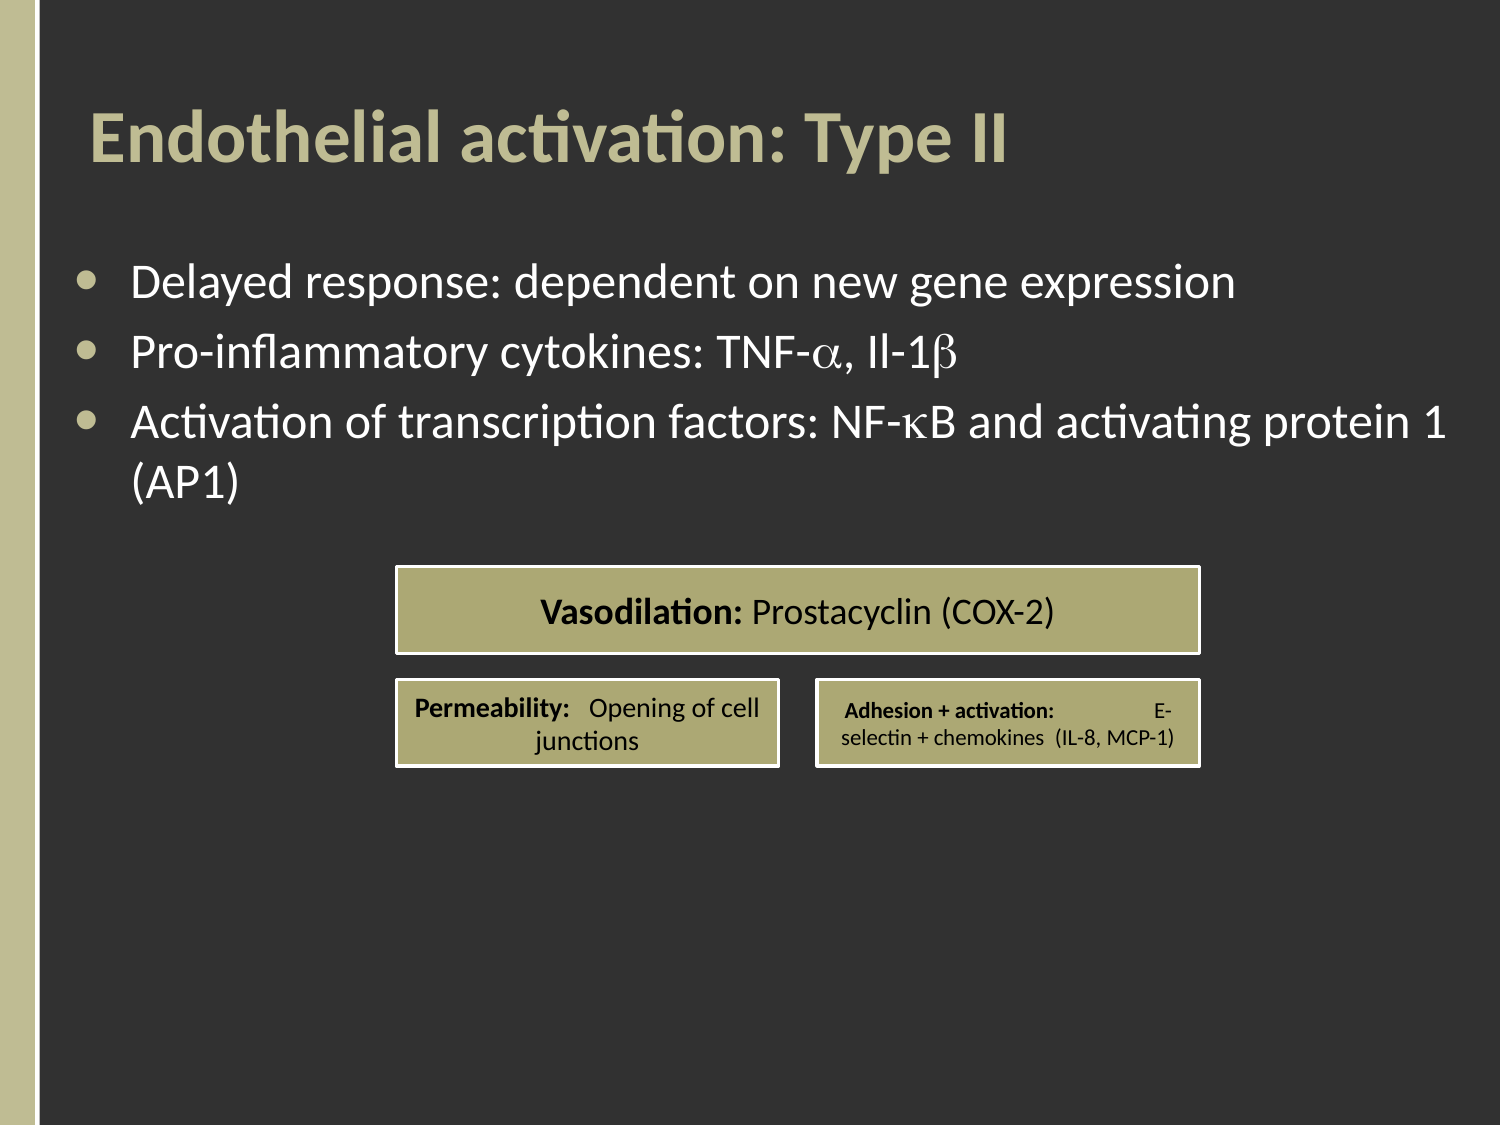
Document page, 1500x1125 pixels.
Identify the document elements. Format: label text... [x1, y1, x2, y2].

list Delayed response: dependent on new gene expression Pro-inflammatory cytokines: TNF-, Il-1 Activation of transcription factors: NF-B and activating protein 1 (AP1) [59, 241, 1485, 590]
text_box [295, 566, 1301, 1105]
title Endothelial activation: Type II [75, 45, 1335, 221]
